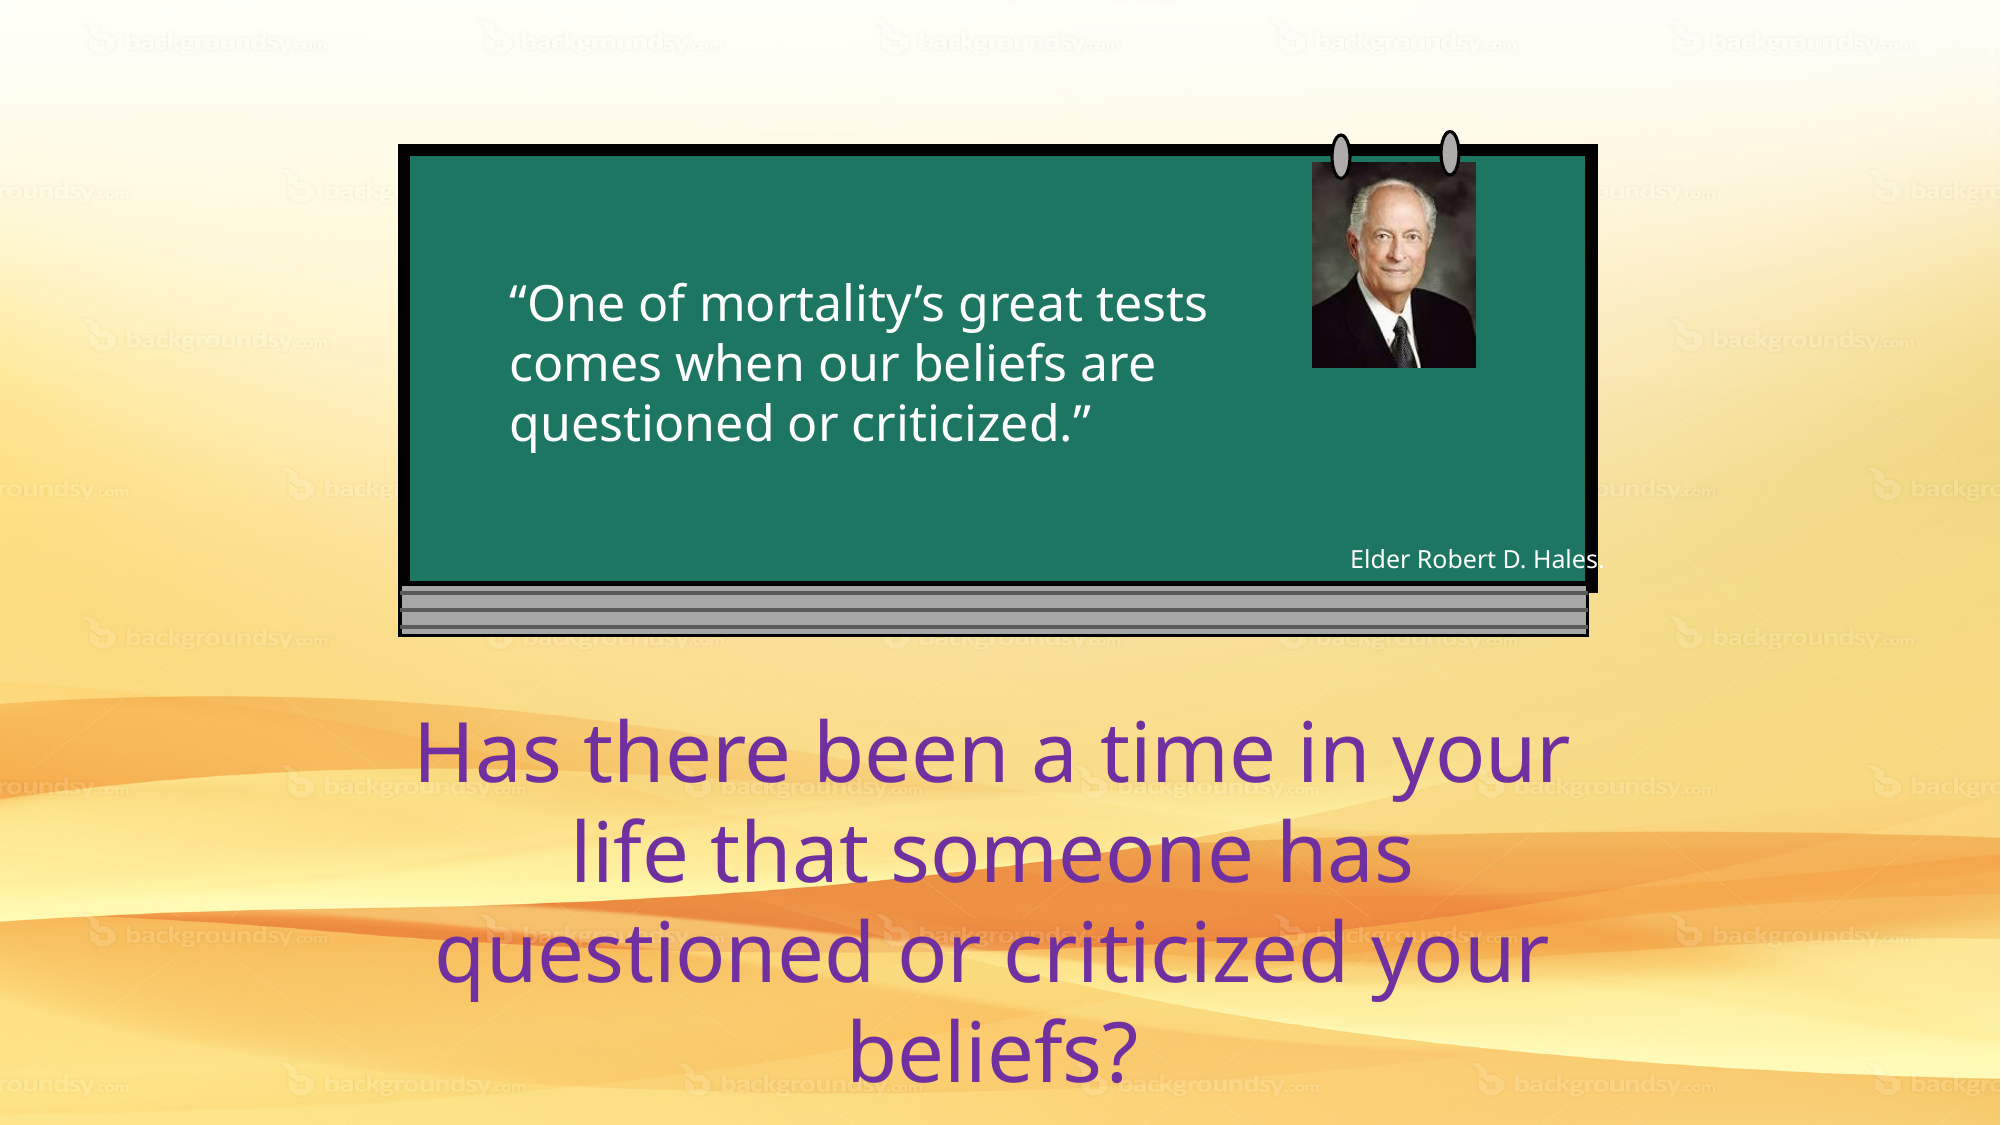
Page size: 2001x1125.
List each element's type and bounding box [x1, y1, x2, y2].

text_box [399, 149, 1593, 637]
picture [0, 0, 2000, 1125]
text_box [1311, 130, 1477, 368]
